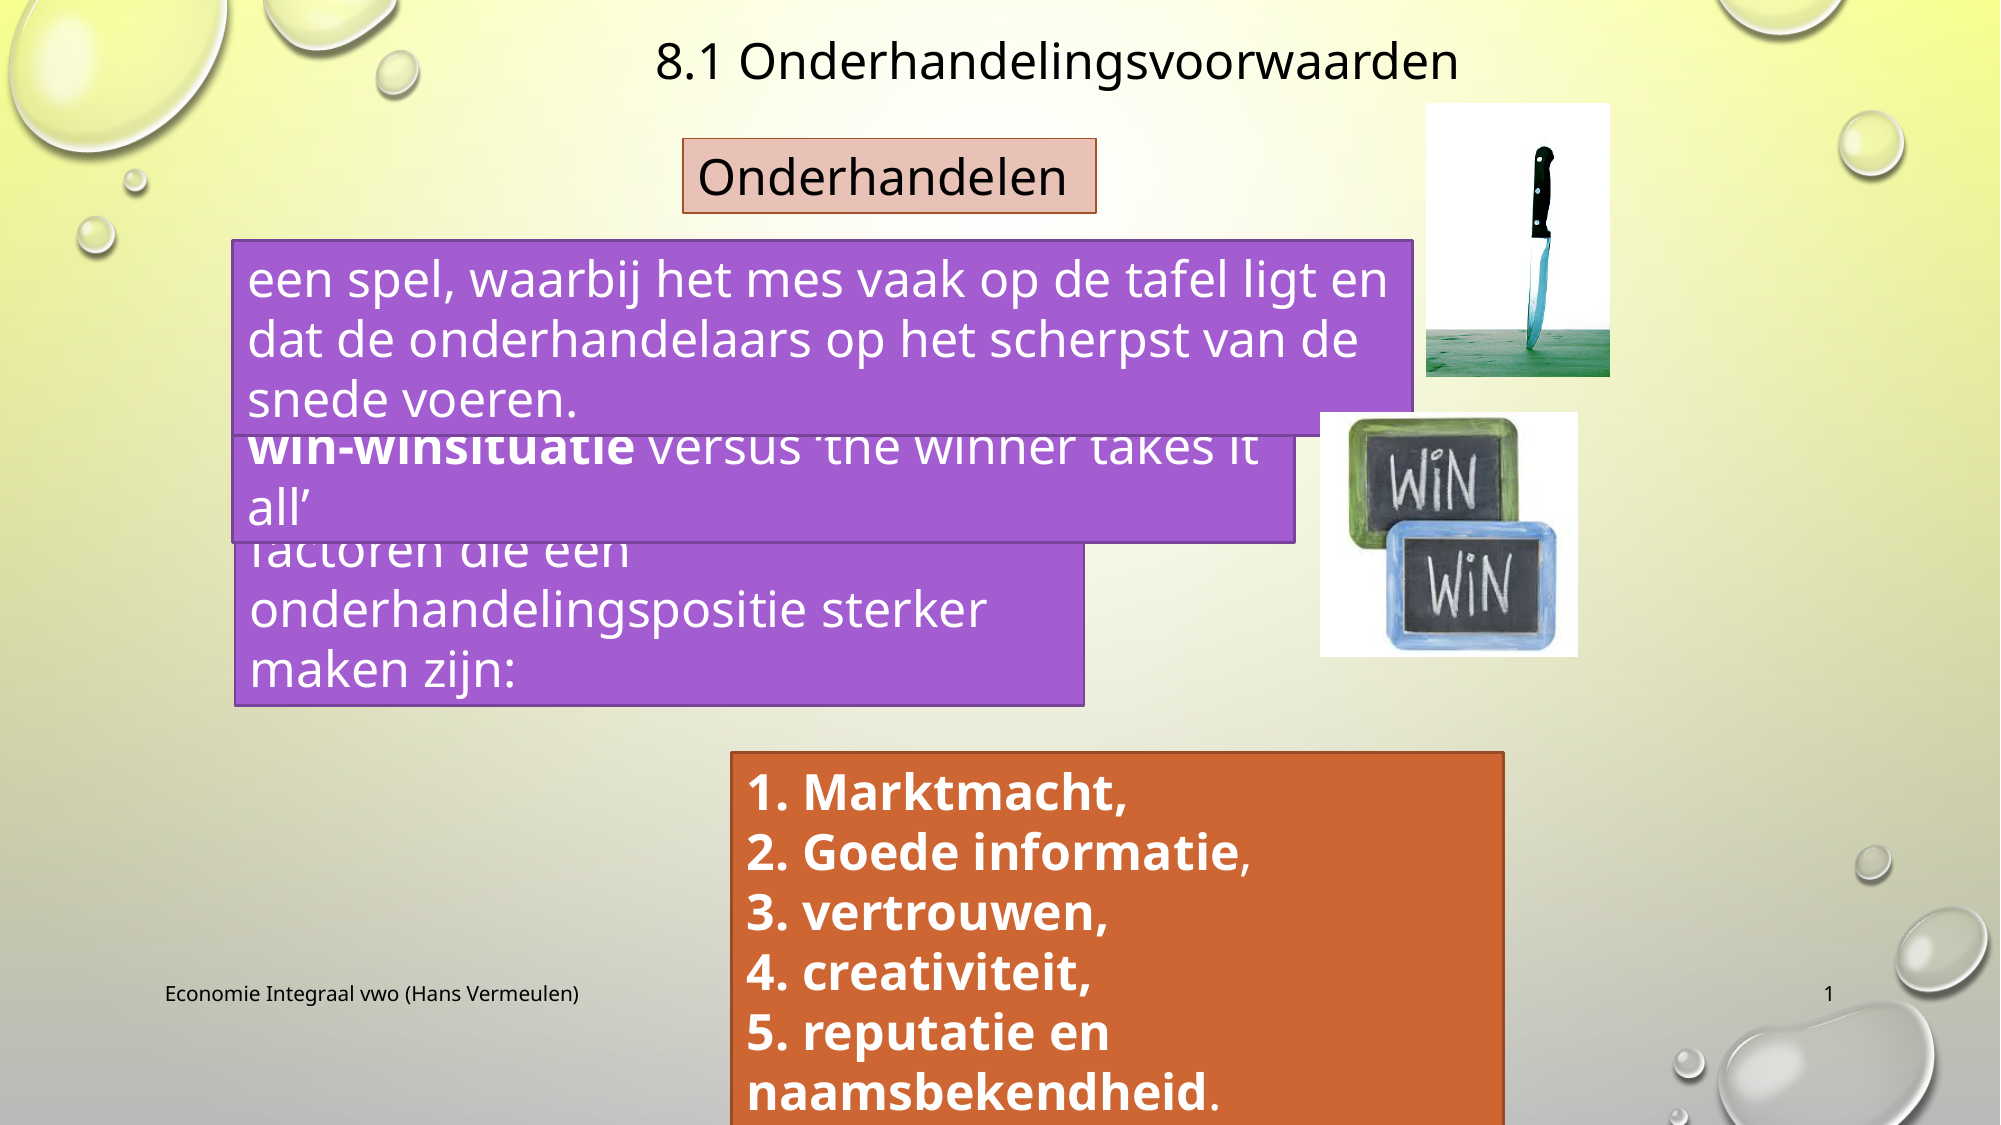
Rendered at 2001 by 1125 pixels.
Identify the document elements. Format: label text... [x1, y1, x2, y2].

text_box win-winsituatie versus ‘the winner takes it all’ [231, 437, 1296, 544]
picture [0, 0, 2000, 1125]
text_box 8.1 Onderhandelingsvoorwaarden [640, 21, 1578, 97]
text_box een spel, waarbij het mes vaak op de tafel ligt en dat de onderhandelaars op het scherpst van de snede voeren. [231, 239, 1414, 437]
text_box factoren die een onderhandelingspositie sterker maken zijn: [234, 544, 1085, 707]
text_box 1. Marktmacht, 2. Goede informatie, 3. vertrouwen, 4. creativiteit, 5. reputatie en naamsbekendheid. [730, 751, 1505, 1125]
slide_number 1 [1724, 965, 1851, 1025]
footer Economie Integraal vwo (Hans Vermeulen) [149, 965, 730, 1025]
text_box Onderhandelen [682, 138, 1097, 214]
